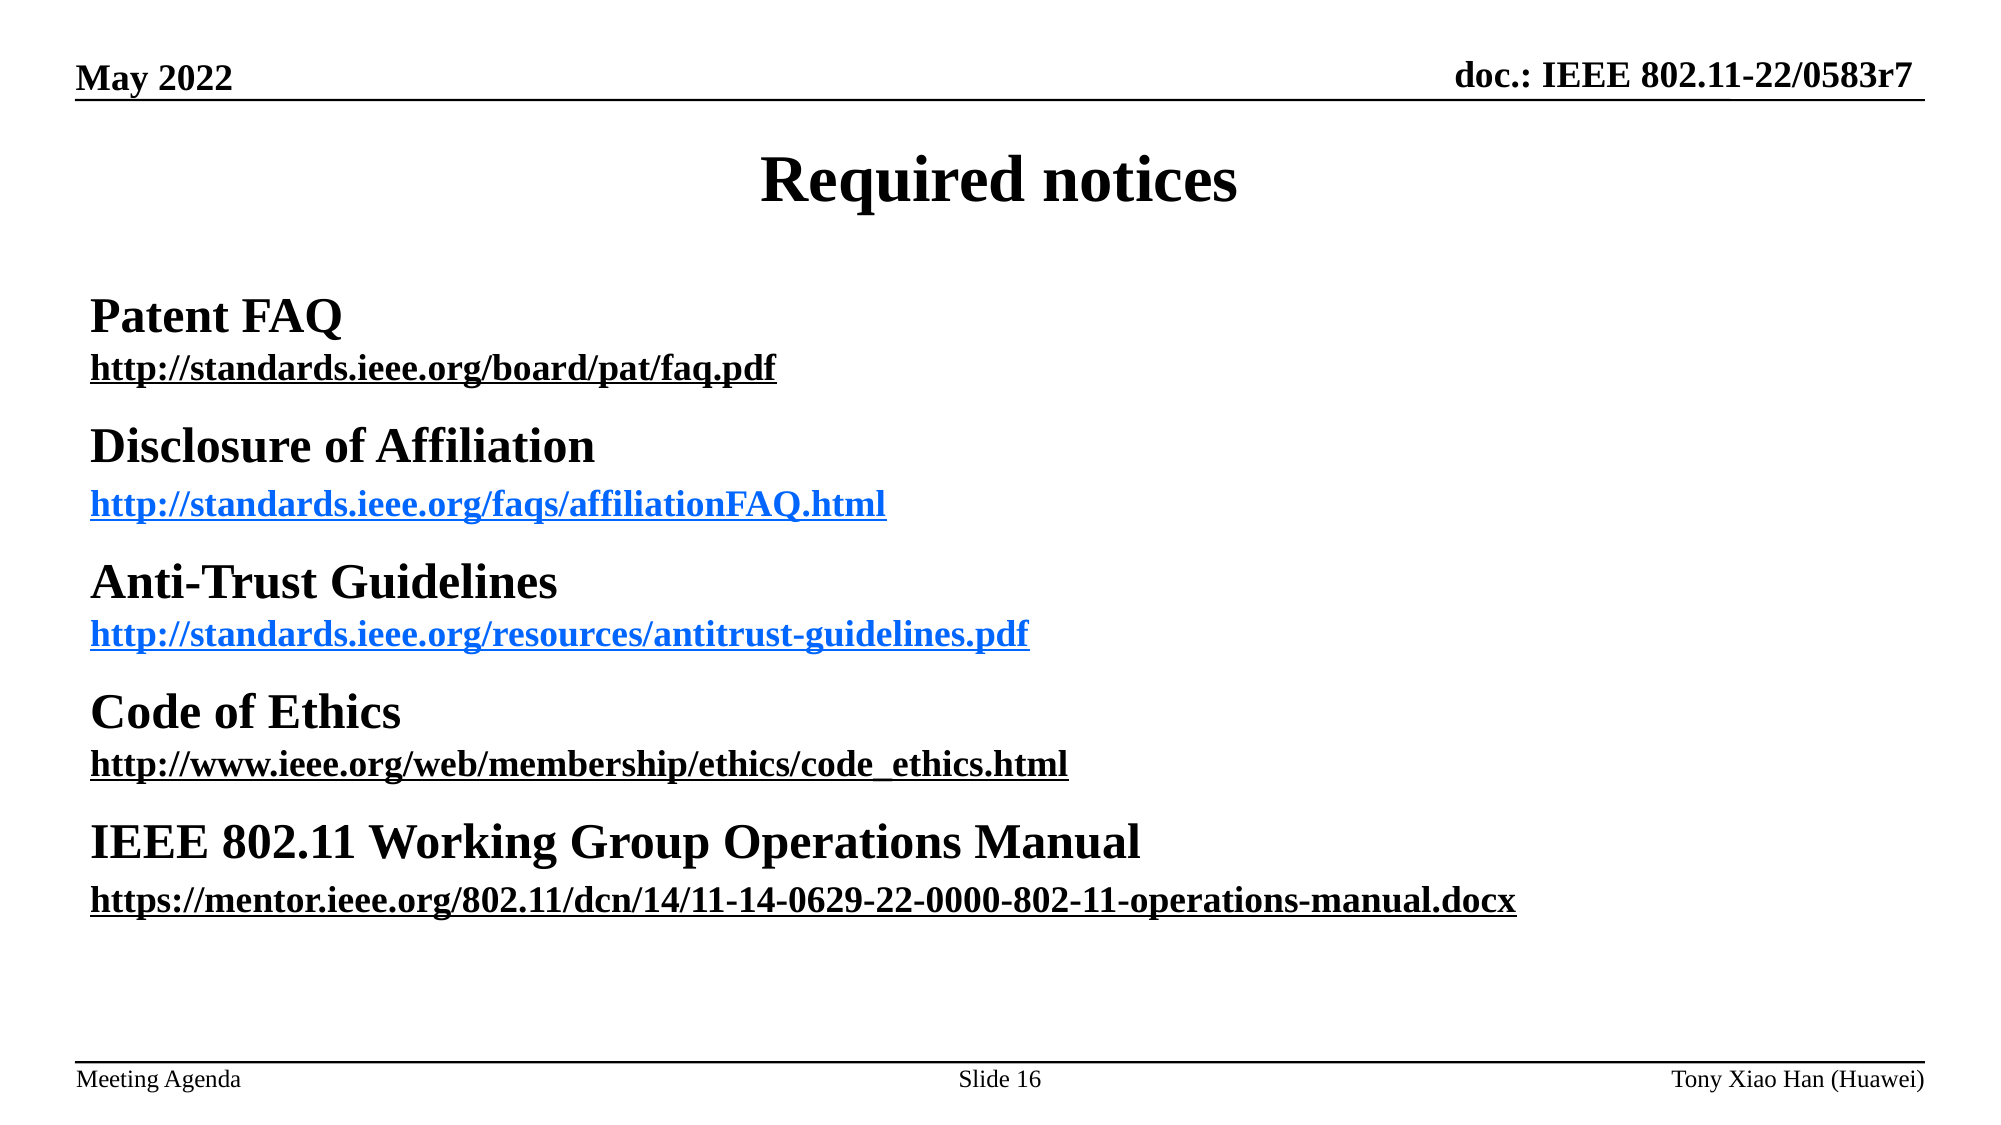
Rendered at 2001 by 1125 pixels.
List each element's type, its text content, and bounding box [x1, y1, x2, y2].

text_box Required notices [362, 87, 1638, 263]
text_box Patent FAQ http://standards.ieee.org/board/pat/faq.pdf Disclosure of Affiliation http://standards.ieee.org/faqs/affiliationFAQ.html Anti-Trust Guidelines http://standards.ieee.org/resources/antitrust-guidelines.pdf Code of Ethics http://www.ieee.org/web/membership/ethics/code_ethics.html IEEE 802.11 Working Group Operations Manual https://mentor.ieee.org/802.11/dcn/14/11-14-0629-22-0000-802-11-operations-manual.docx [75, 275, 1925, 1050]
